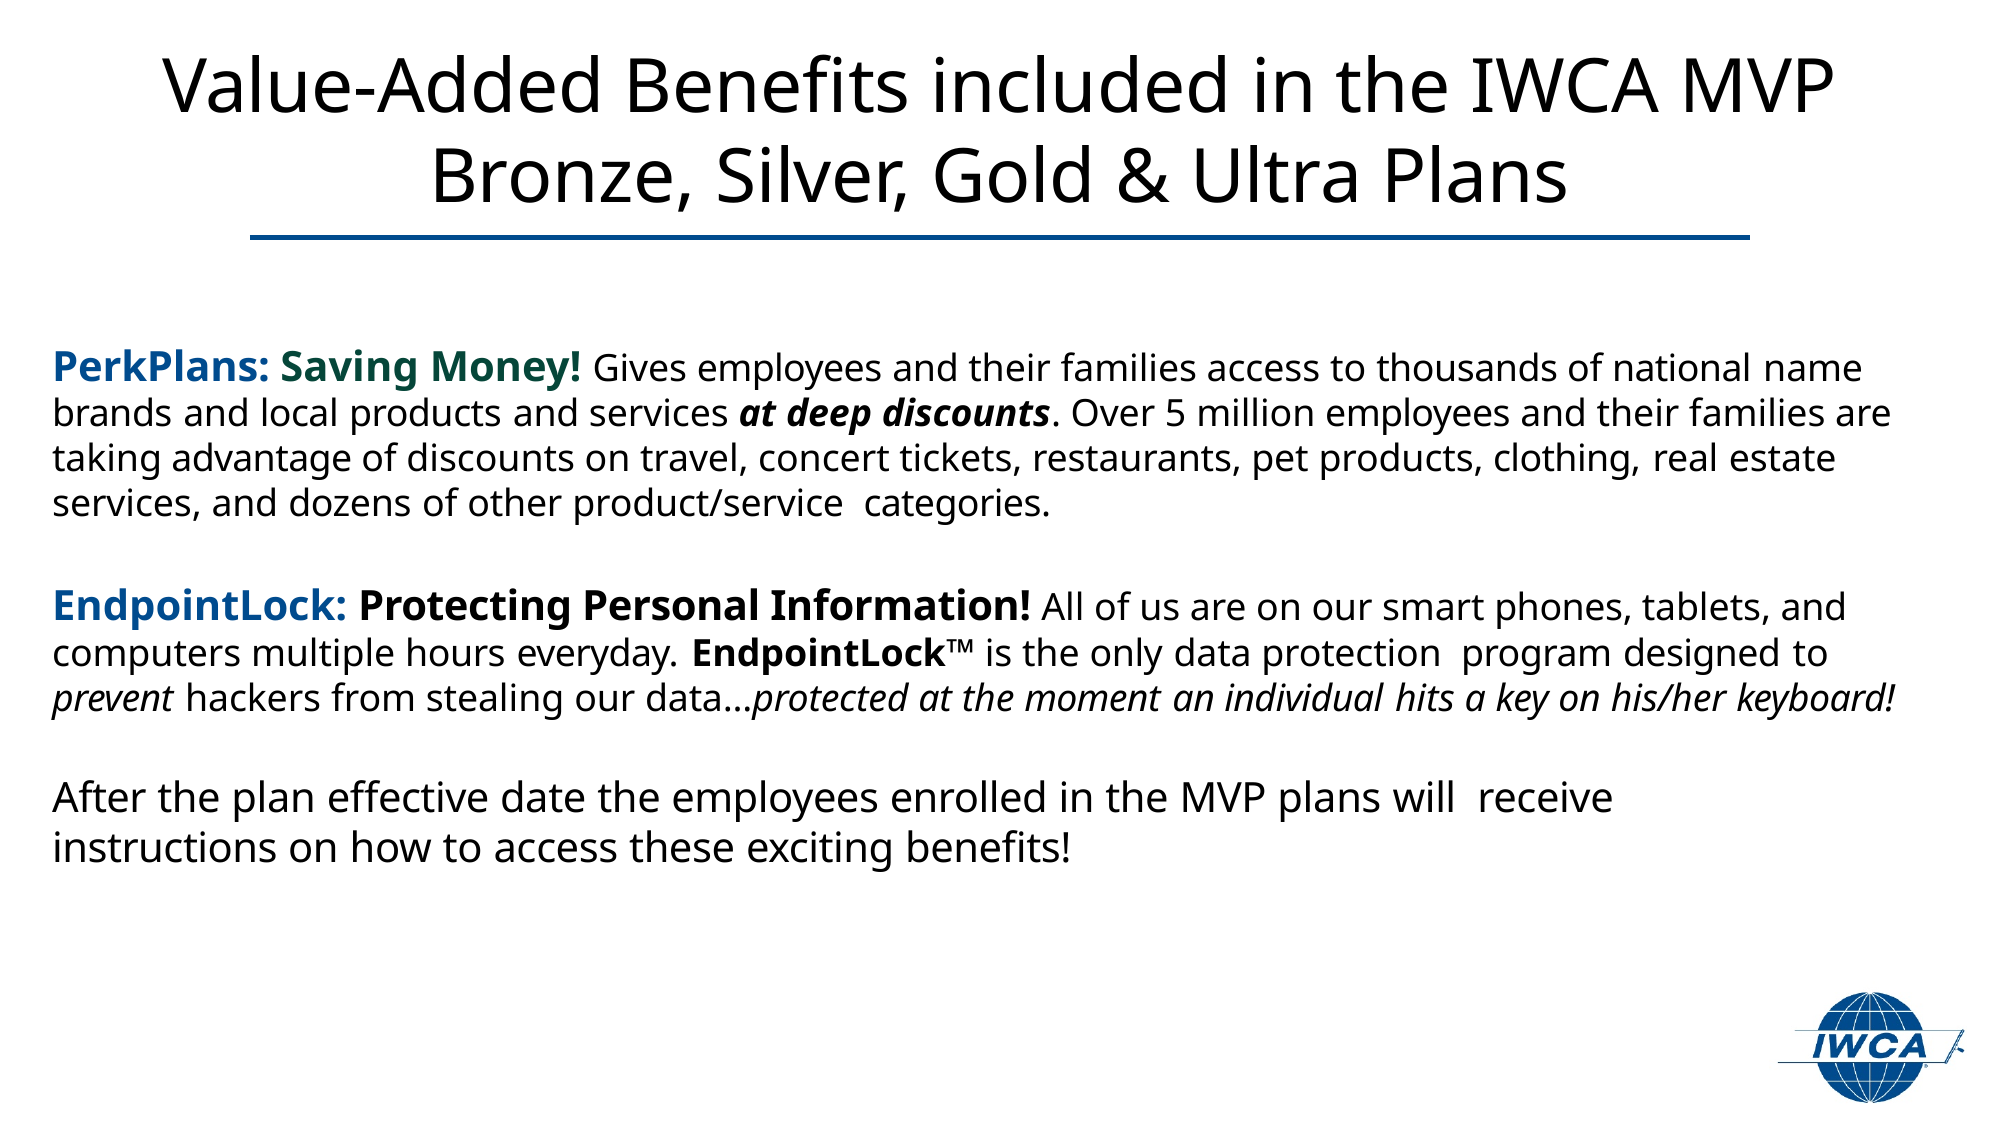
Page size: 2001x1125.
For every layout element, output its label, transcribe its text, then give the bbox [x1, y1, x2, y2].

picture [1769, 981, 1984, 1113]
title Value-Added Benefits included in the IWCA MVP Bronze, Silver, Gold & Ultra Plans [0, 36, 2000, 226]
text_box PerkPlans: Saving Money! Gives employees and their families access to thousands of national name brands and local products and services at deep discounts. Over 5 million employees and their families are taking advantage of discounts on travel, concert tickets, restaurants, pet products, clothing, real estate services, and dozens of other product/service categories. EndpointLock: Protecting Personal Information! All of us are on our smart phones, tablets, and computers multiple hours everyday. EndpointLock™ is the only data protection program designed to prevent hackers from stealing our data...protected at the moment an individual hits a key on his/her keyboard! After the plan effective date the employees enrolled in the MVP plans will receive instructions on how to access these exciting benefits! [49, 337, 1956, 871]
